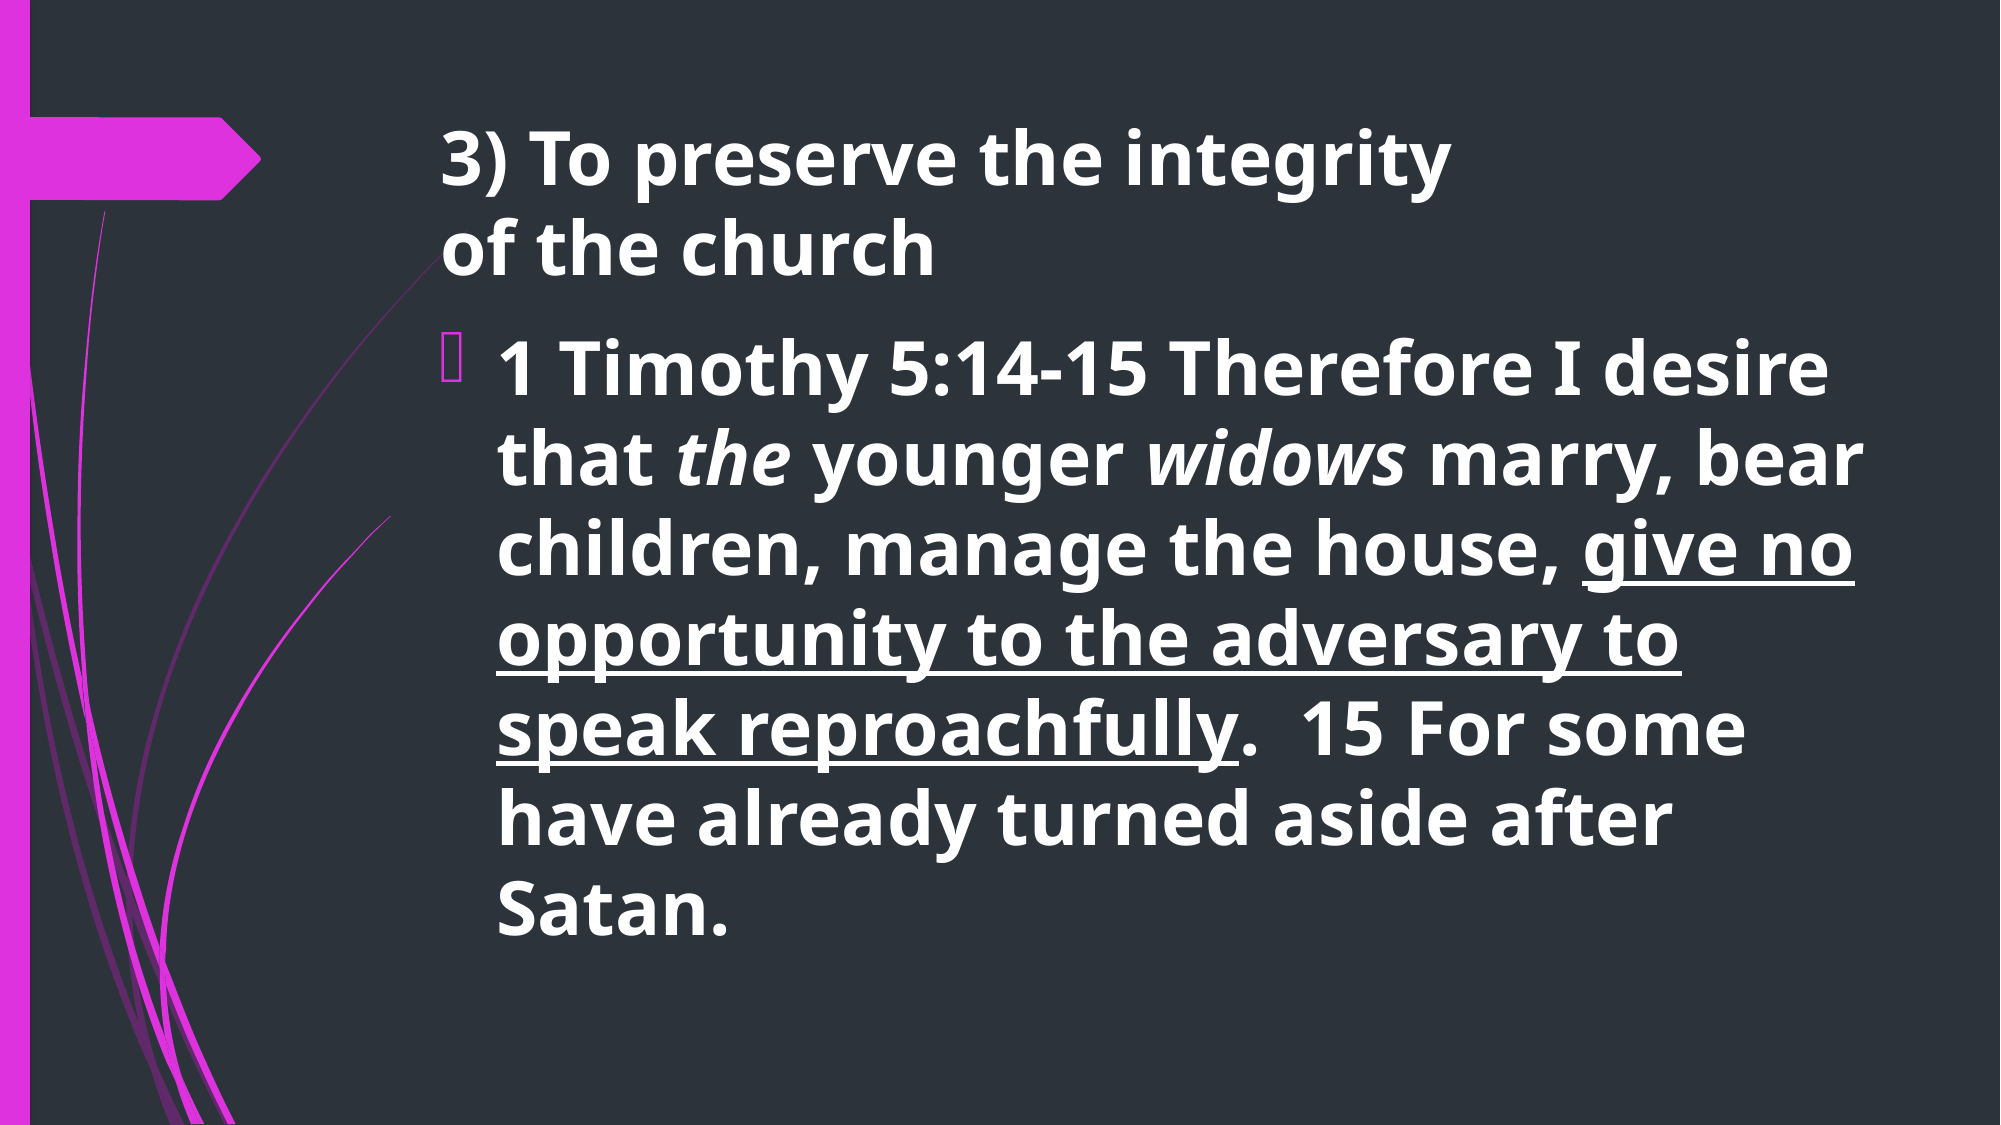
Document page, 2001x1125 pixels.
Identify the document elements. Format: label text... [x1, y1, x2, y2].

list 1 Timothy 5:14-15 Therefore I desire that the younger widows marry, bear children, manage the house, give no opportunity to the adversary to speak reproachfully. 15 For some have already turned aside after Satan. [424, 312, 1888, 1061]
title 3) To preserve the integrity of the church [425, 102, 1888, 312]
